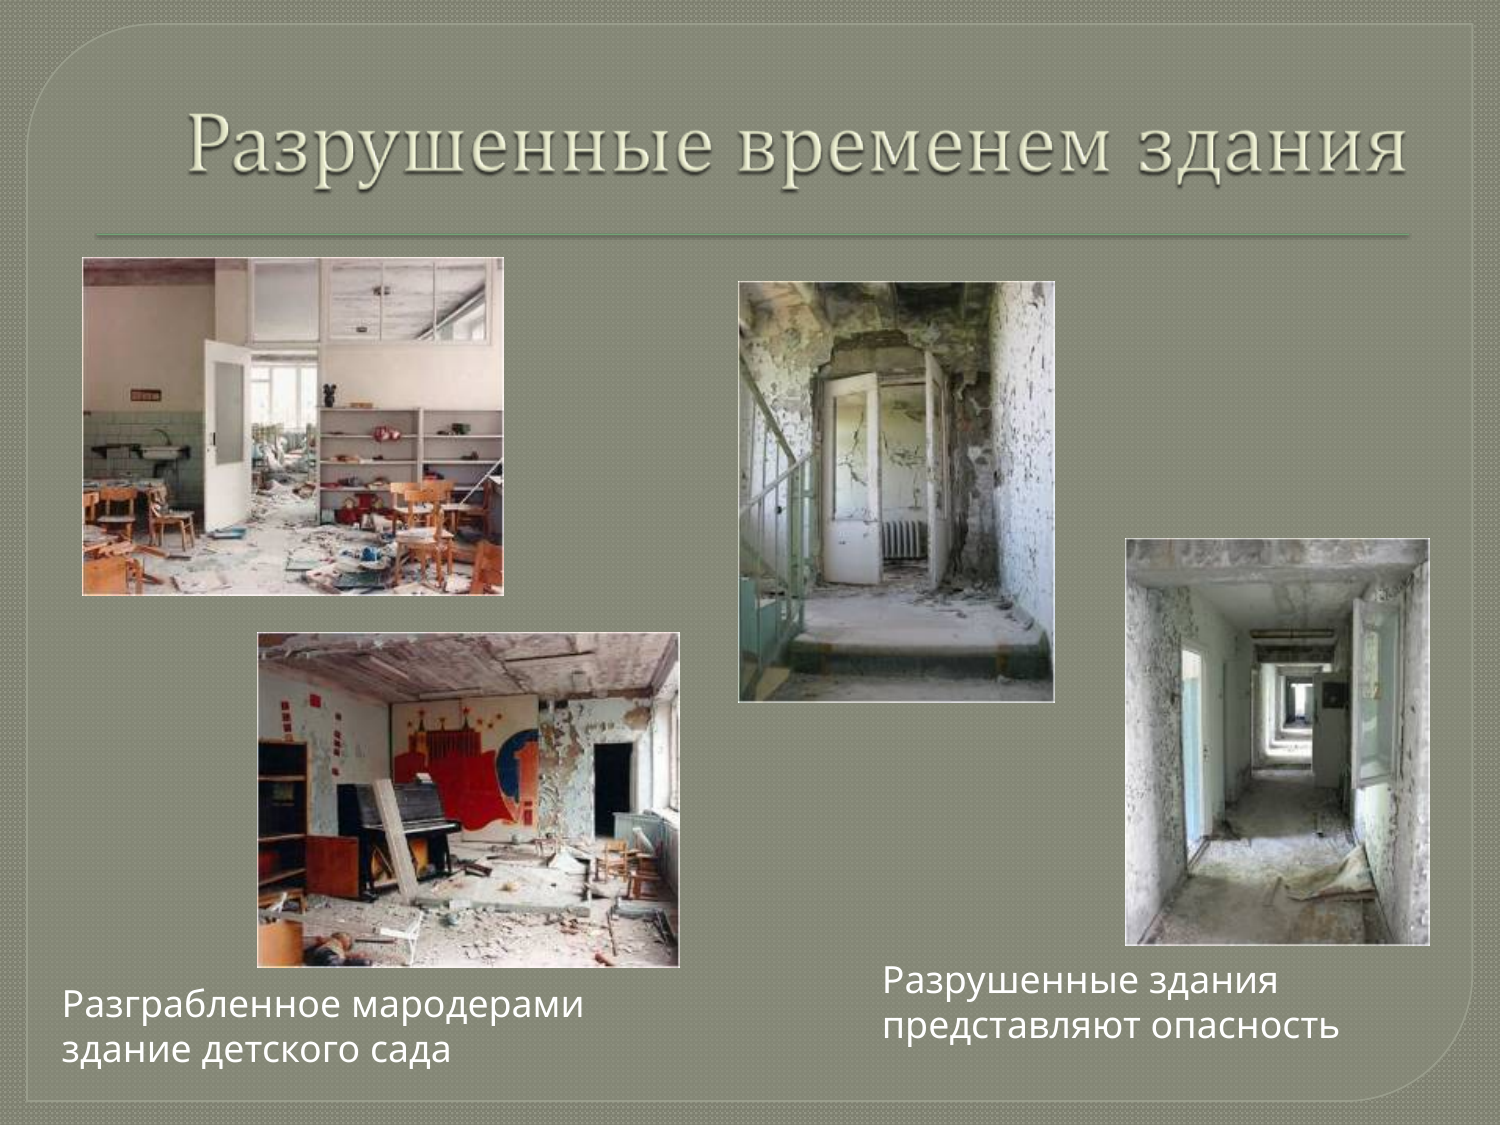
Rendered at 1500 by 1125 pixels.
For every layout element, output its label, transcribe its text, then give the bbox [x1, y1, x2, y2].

text_box Разграбленное мародерами здание детского сада [46, 972, 692, 1078]
picture [81, 257, 504, 597]
picture [257, 632, 680, 969]
picture [738, 281, 1055, 704]
picture [1124, 538, 1430, 946]
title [126, 57, 1468, 202]
text_box Разрушенные здания представляют опасность [867, 949, 1383, 1054]
